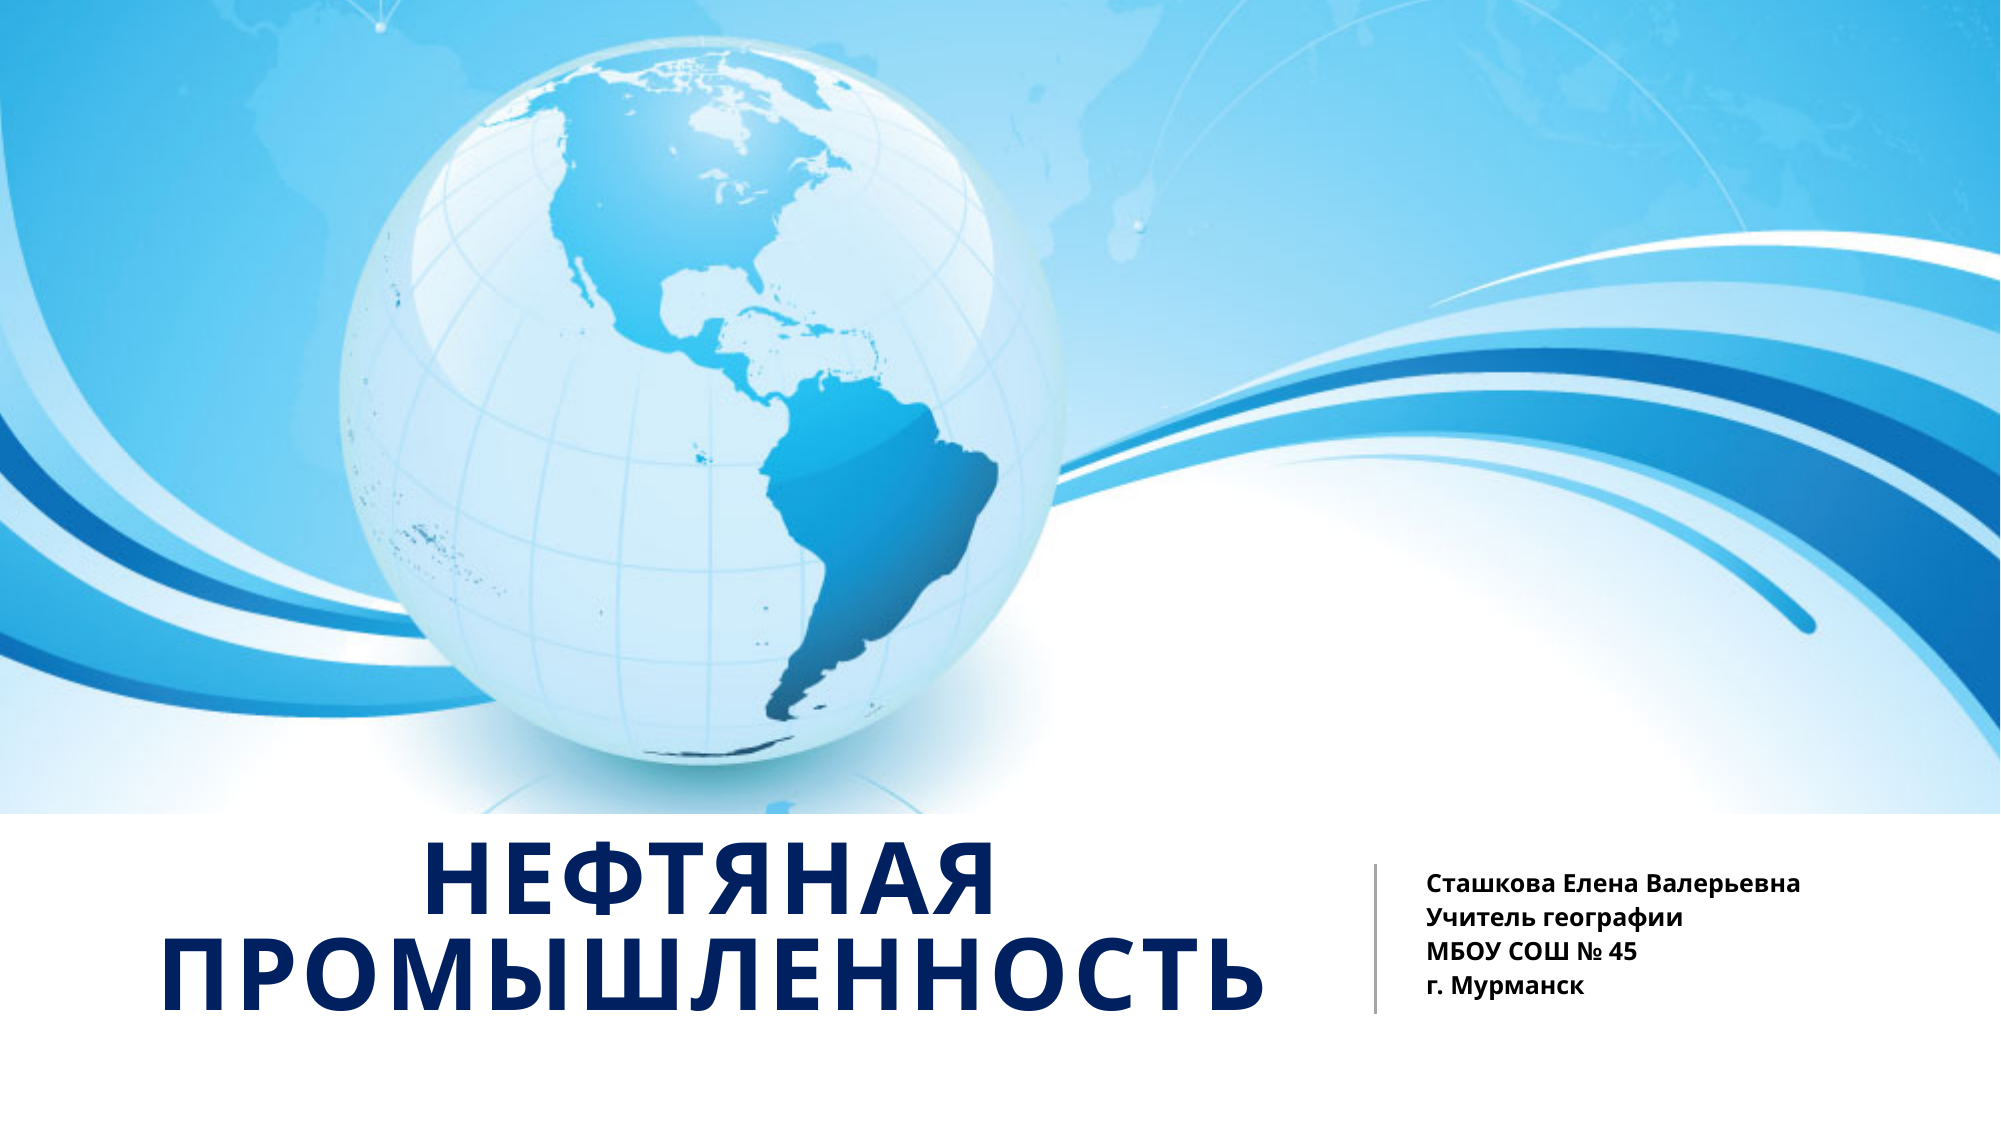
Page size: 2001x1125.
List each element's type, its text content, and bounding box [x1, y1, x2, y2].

subtitle Сташкова Елена Валерьевна Учитель географии МБОУ СОШ № 45 г. Мурманск [1411, 845, 1937, 1023]
title Нефтяная промышленность [75, 813, 1350, 1054]
picture [0, 0, 2001, 814]
